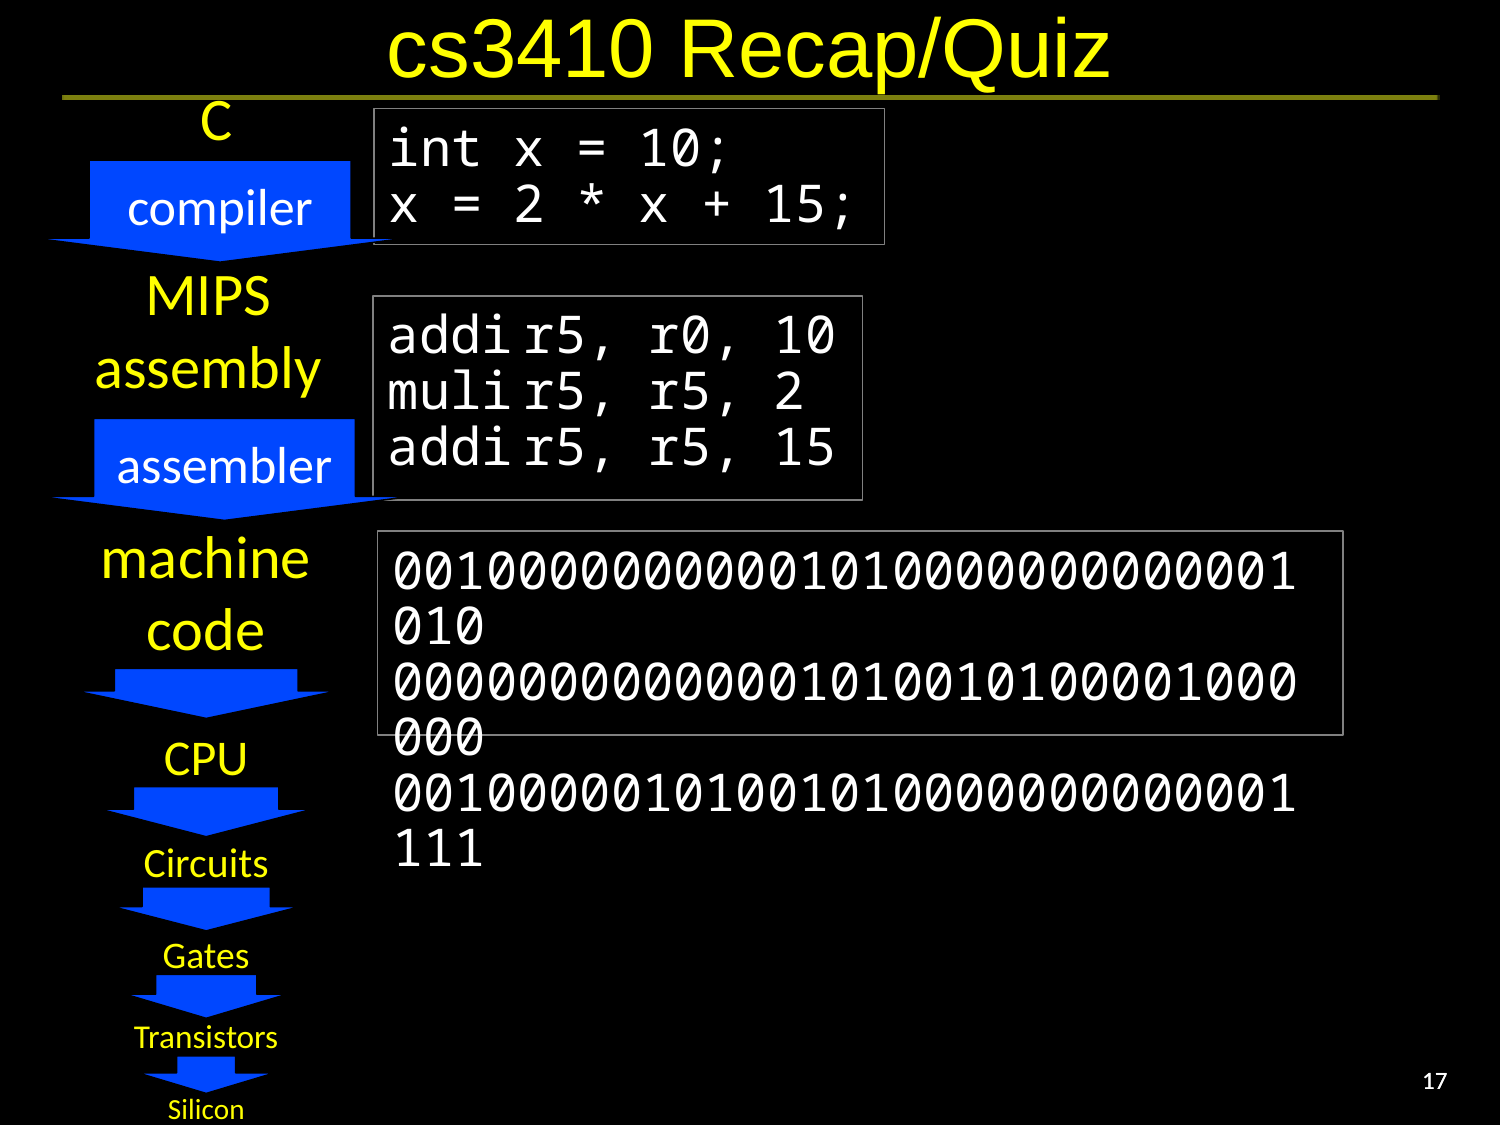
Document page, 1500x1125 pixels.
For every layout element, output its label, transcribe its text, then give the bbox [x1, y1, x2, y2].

text_box assembler [37, 418, 412, 521]
text_box [75, 668, 338, 719]
text_box int x = 10; x = 2 * x + 15; [374, 108, 885, 245]
text_box MIPS assembly [67, 243, 350, 461]
text_box machine code [68, 505, 344, 718]
text_box [112, 886, 301, 931]
text_box [137, 1055, 275, 1094]
text_box addi r5, r0, 10 muli r5, r5, 2 addi r5, r5, 15 [373, 295, 863, 500]
picture [62, 95, 186, 100]
slide_number 17 [1112, 1050, 1463, 1110]
text_box [124, 974, 288, 1019]
text_box [99, 786, 313, 837]
text_box 00100000000001010000000000001010 00000000000001010010100001000000 00100000101001010000000000001111 [377, 530, 1343, 735]
title cs3410 Recap/Quiz [37, 0, 1463, 88]
text_box C [186, 68, 257, 150]
text_box compiler [33, 160, 408, 246]
picture [257, 95, 1440, 100]
text_box CPU Circuits Gates Transistors Silicon [49, 718, 363, 1125]
